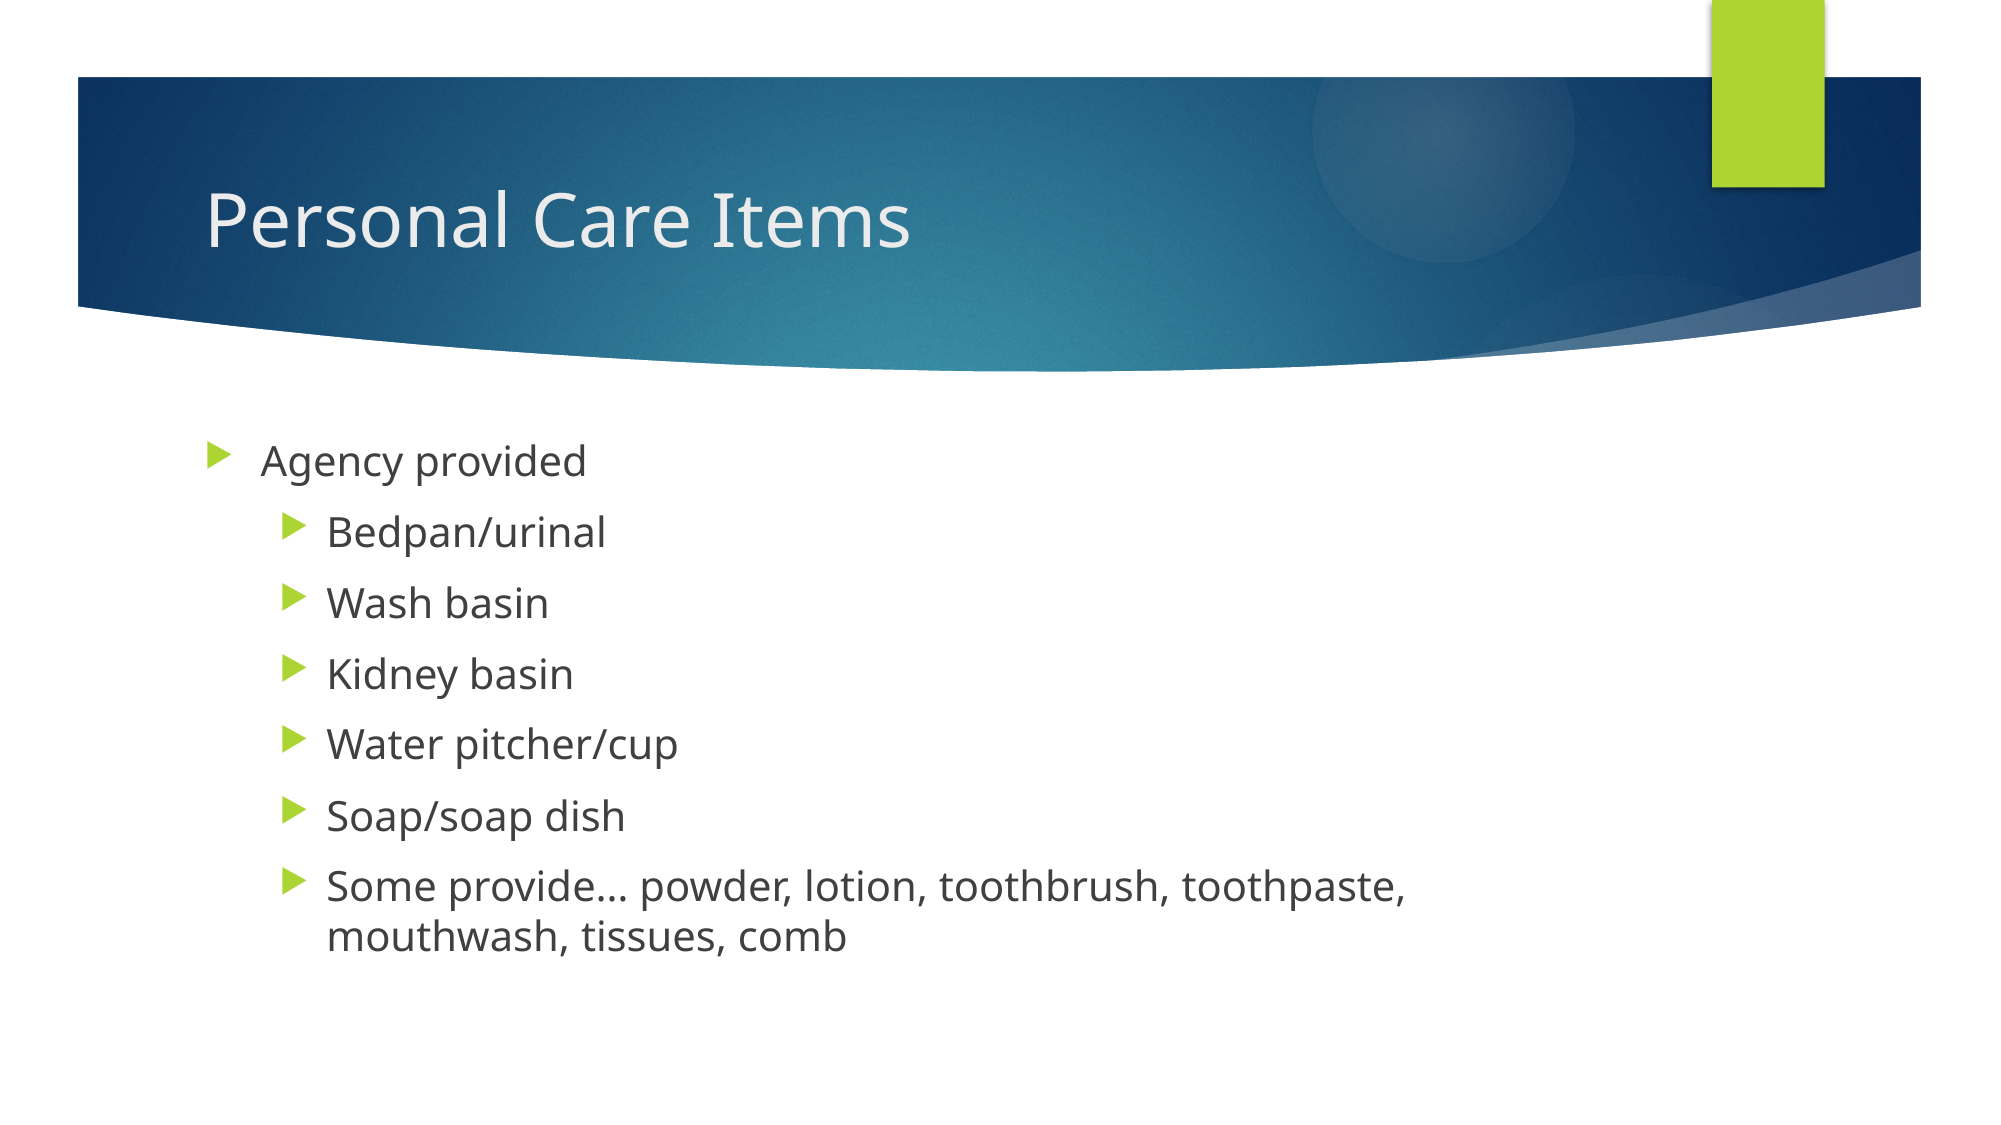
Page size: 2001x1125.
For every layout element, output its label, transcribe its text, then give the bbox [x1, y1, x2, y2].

list Agency provided Bedpan/urinal Wash basin Kidney basin Water pitcher/cup Soap/soap dish Some provide… powder, lotion, toothbrush, toothpaste, mouthwash, tissues, comb [189, 427, 1627, 1069]
title Personal Care Items [189, 159, 1627, 276]
